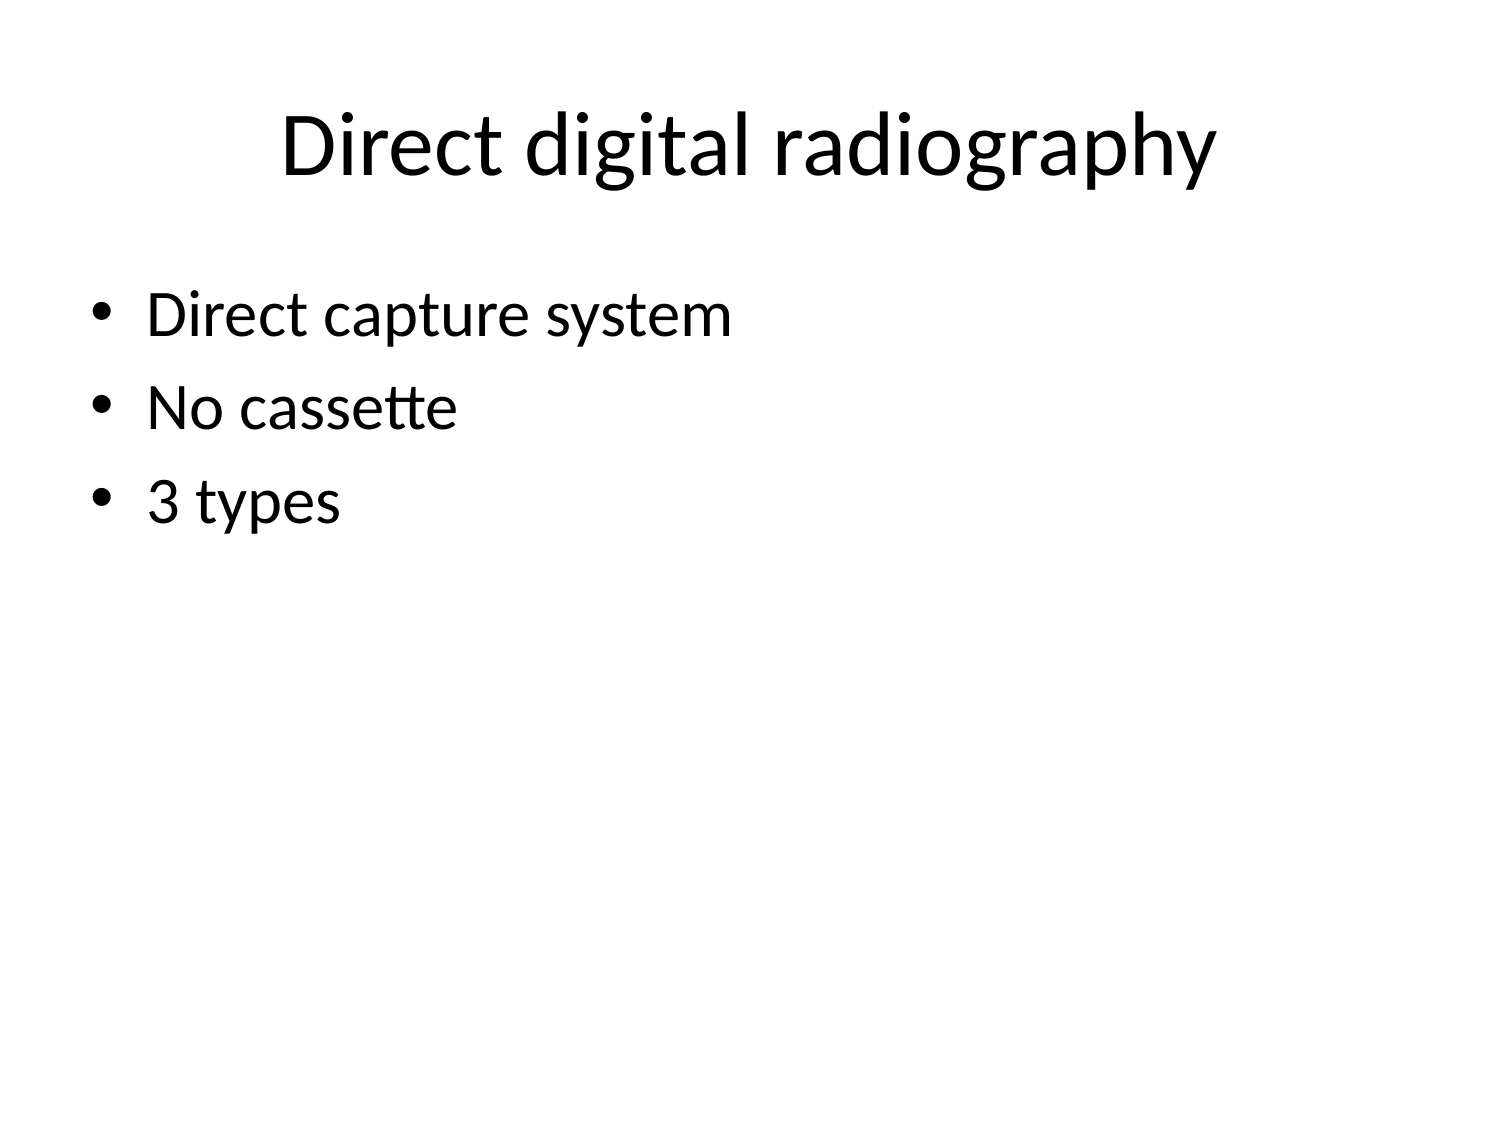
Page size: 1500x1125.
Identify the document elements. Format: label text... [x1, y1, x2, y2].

title Direct digital radiography [75, 45, 1425, 233]
list Direct capture system No cassette 3 types [75, 262, 1425, 1005]
